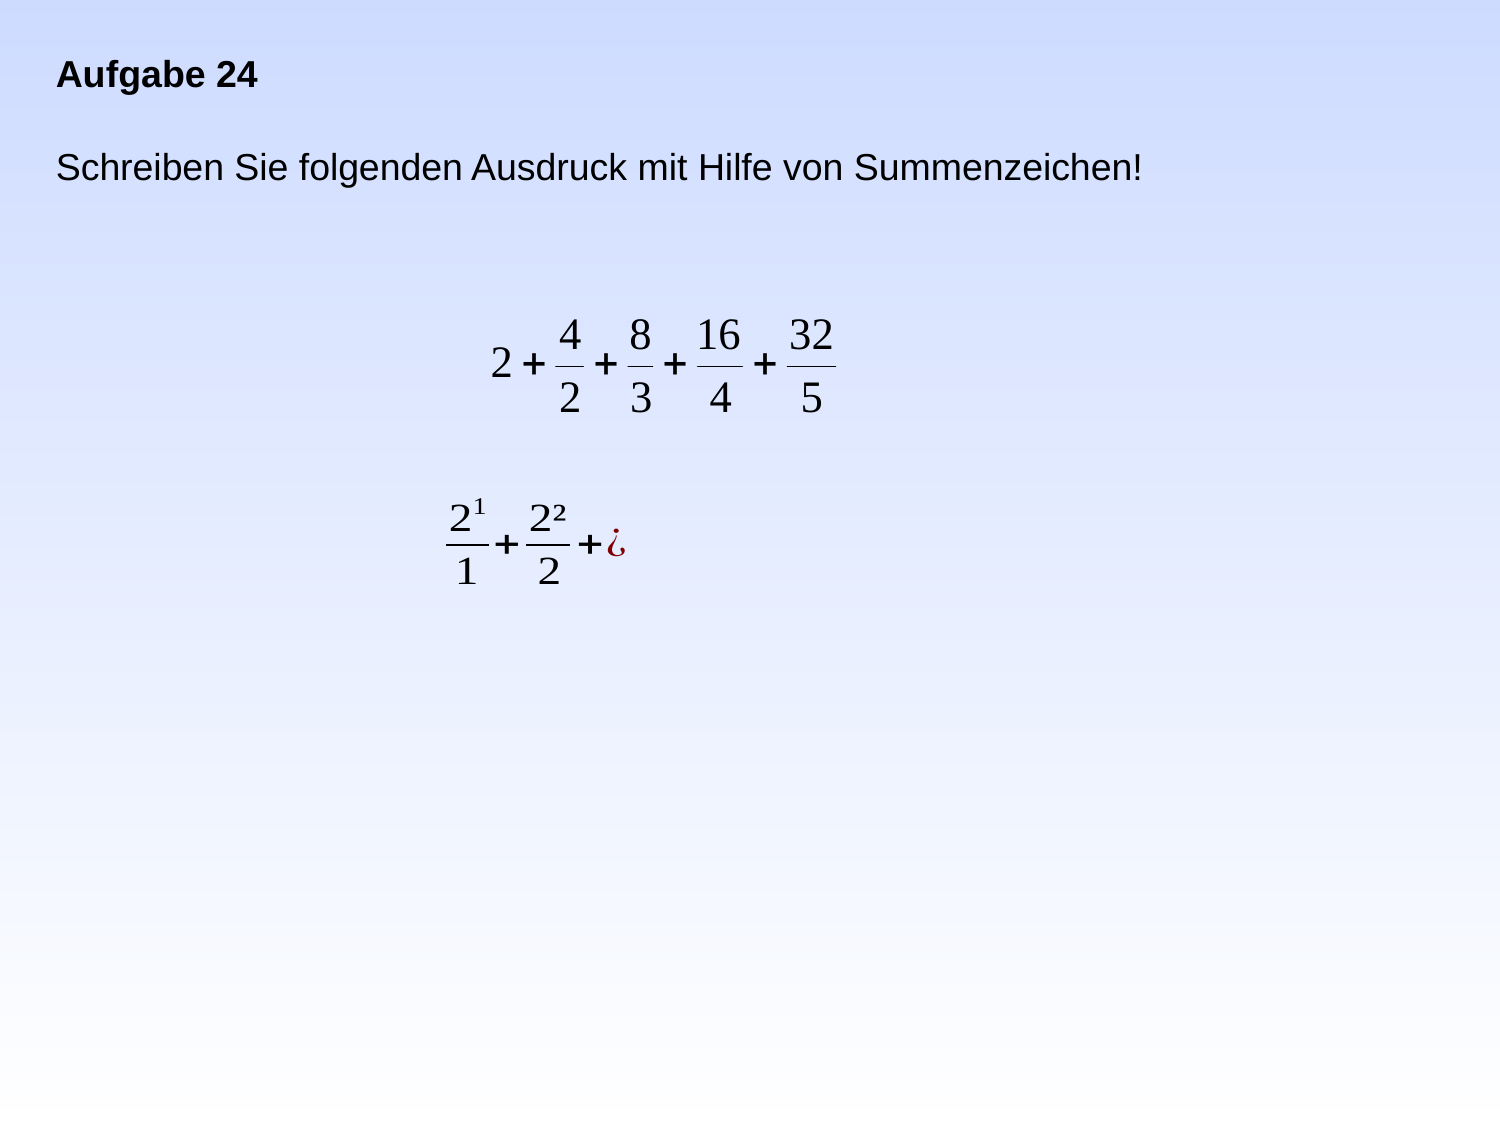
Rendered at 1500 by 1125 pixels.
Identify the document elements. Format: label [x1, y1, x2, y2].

text_box [483, 304, 845, 492]
text_box [41, 42, 490, 103]
text_box [41, 135, 1223, 196]
